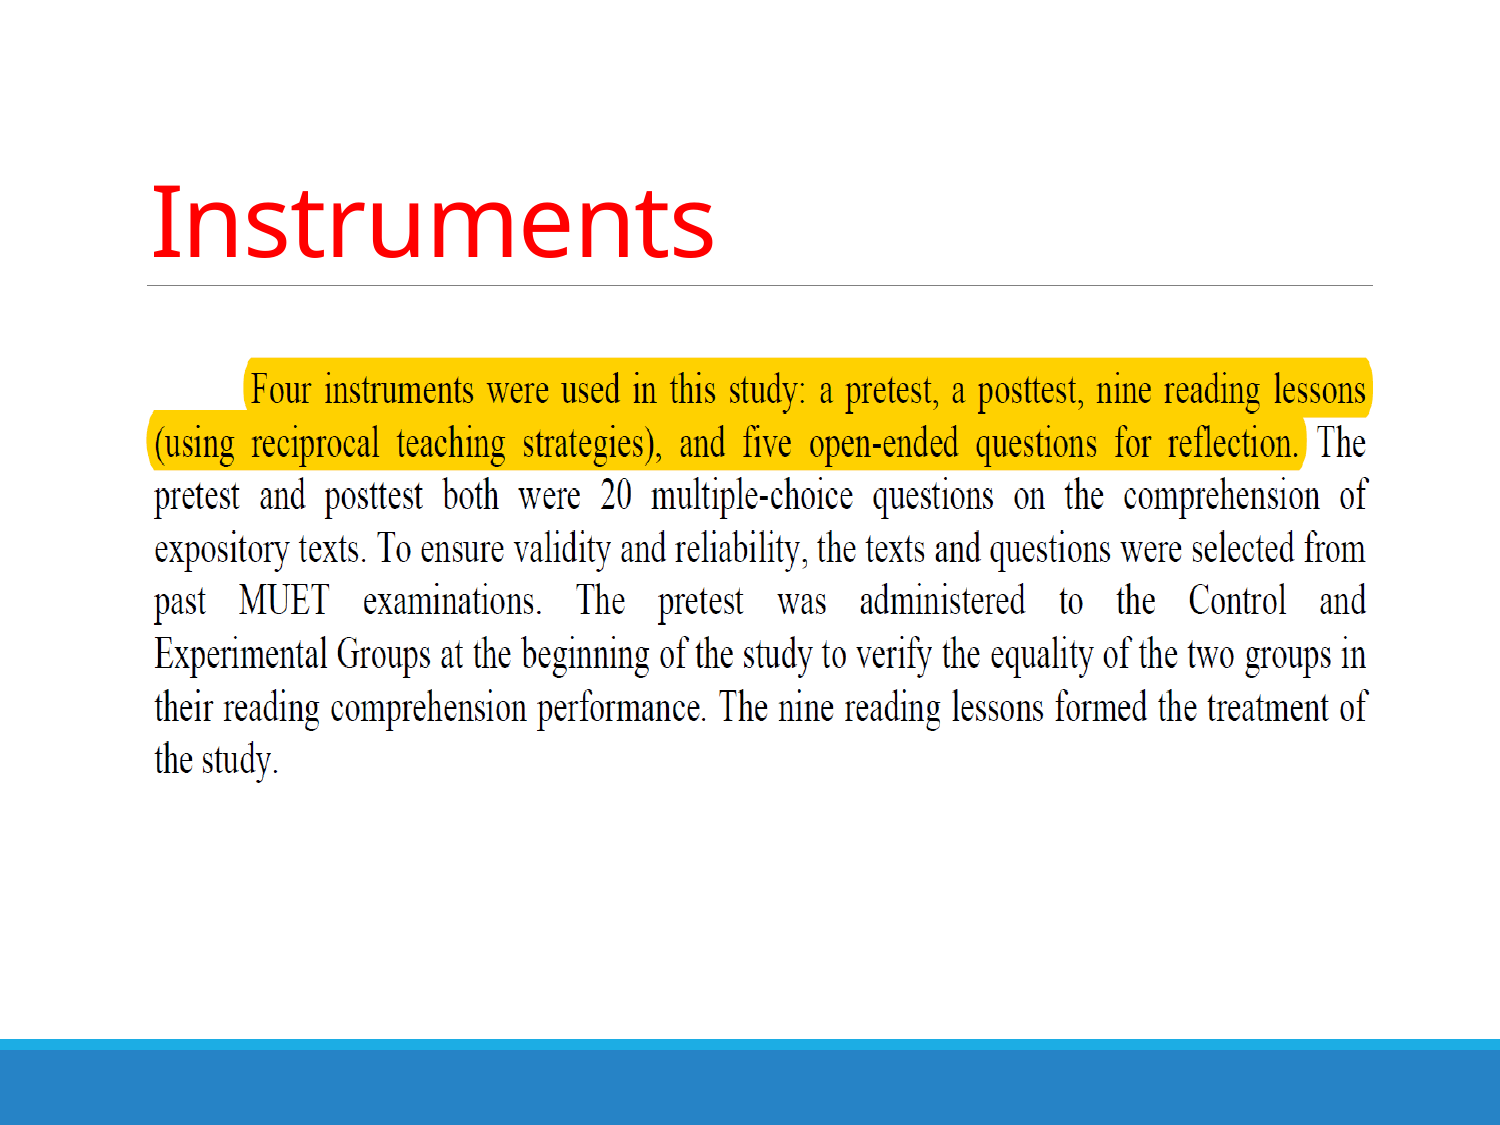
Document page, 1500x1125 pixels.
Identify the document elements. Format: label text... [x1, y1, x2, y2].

title Instruments [135, 47, 1373, 285]
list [134, 337, 1373, 793]
